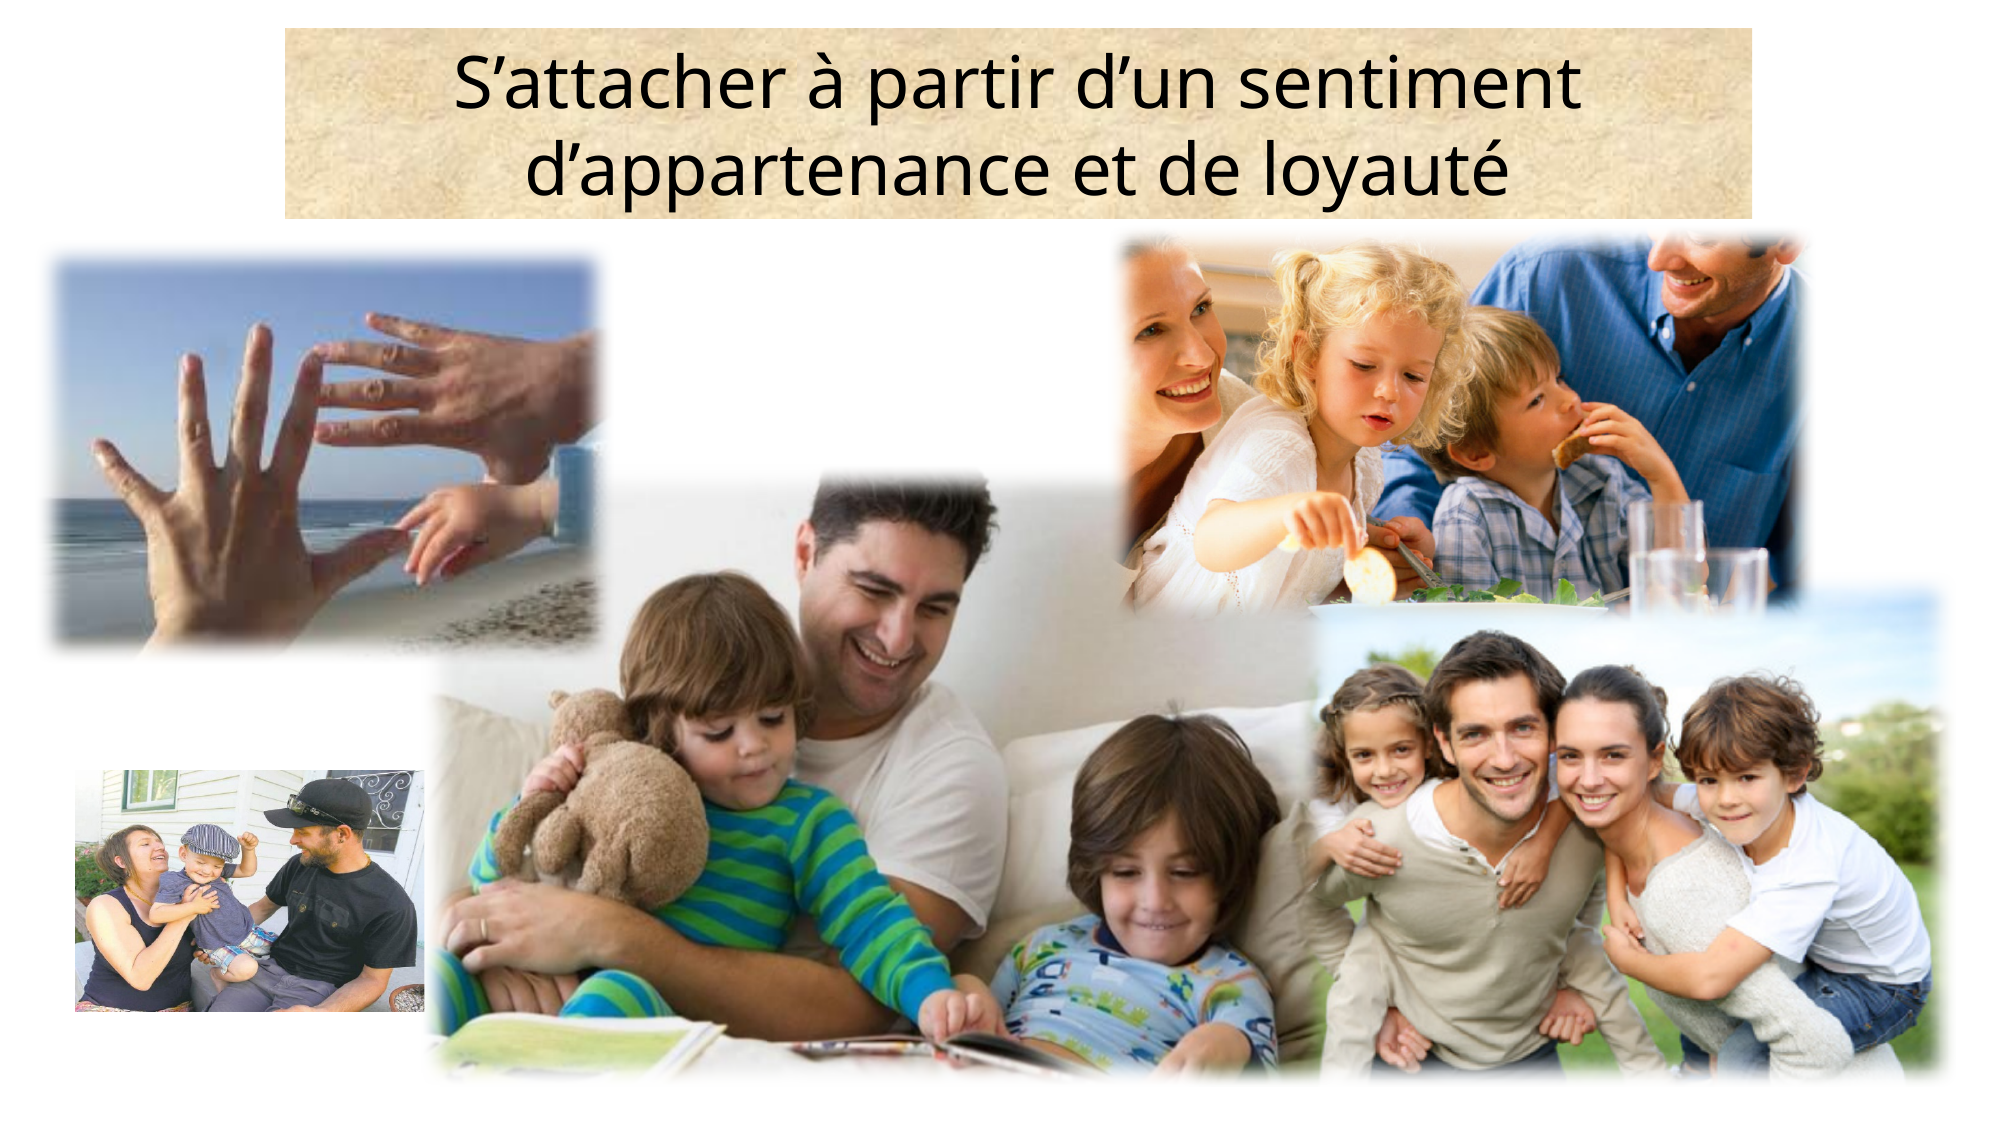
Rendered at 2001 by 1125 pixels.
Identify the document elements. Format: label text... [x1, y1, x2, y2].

picture [33, 224, 1957, 1088]
title S’attacher à partir d’un sentiment d’appartenance et de loyauté [285, 28, 1753, 219]
